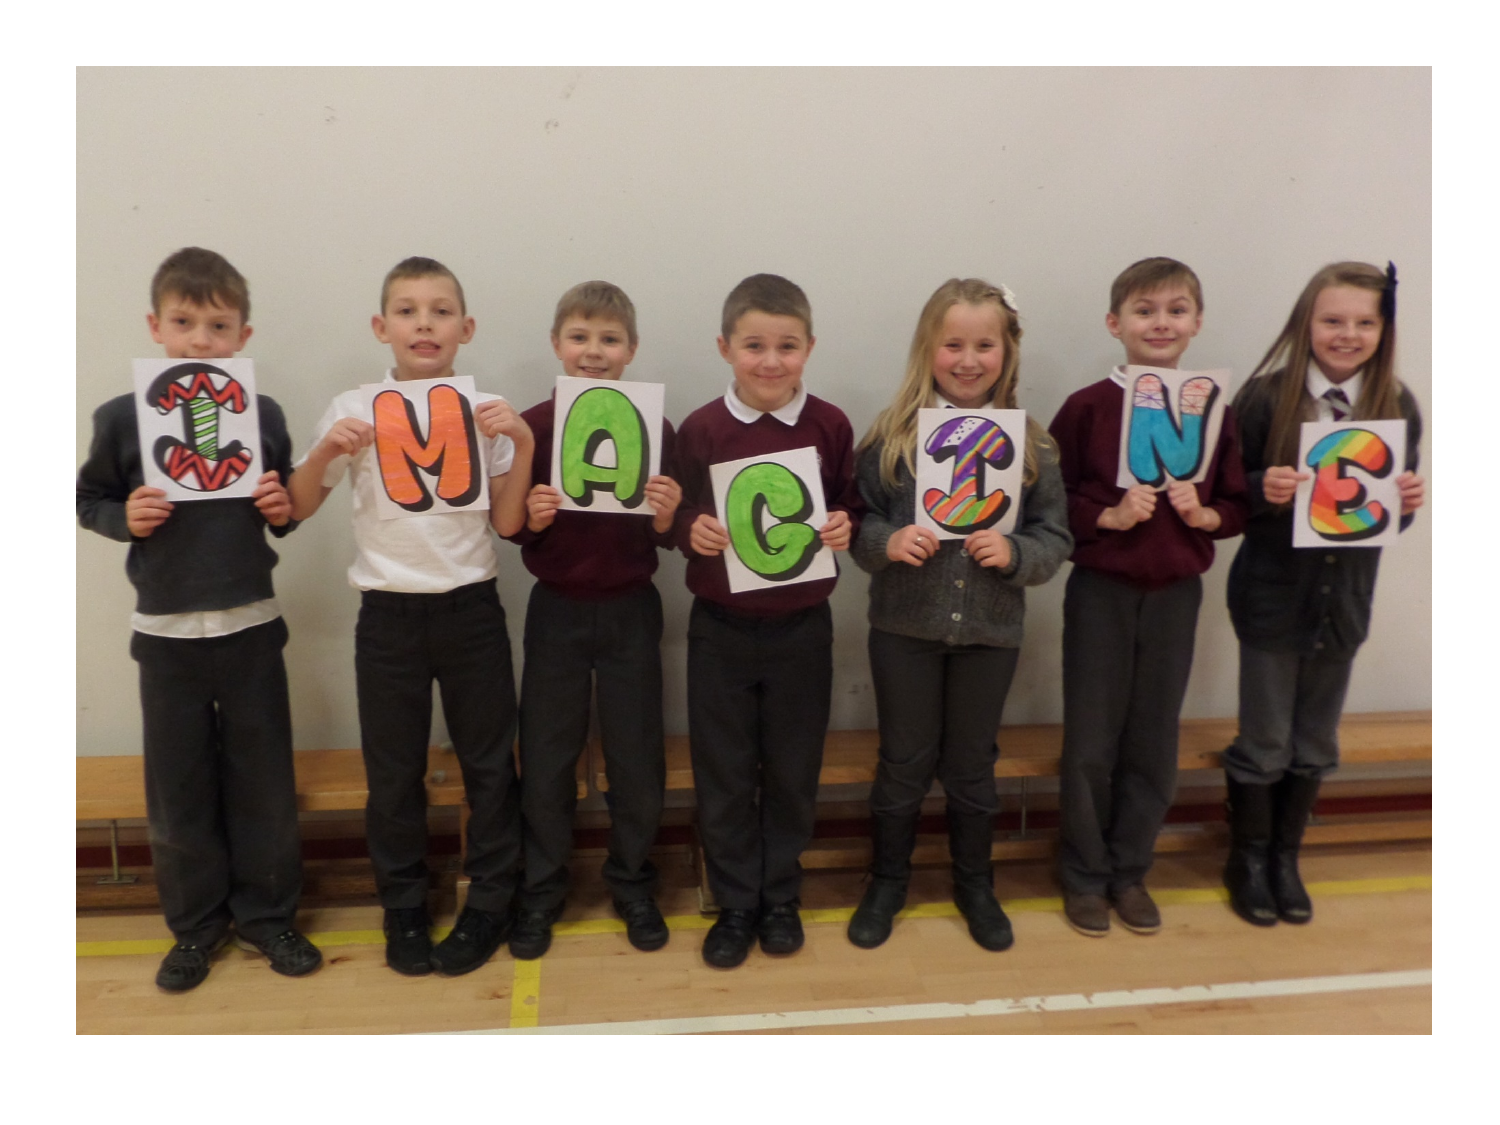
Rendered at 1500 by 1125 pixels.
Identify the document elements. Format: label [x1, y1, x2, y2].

picture [76, 66, 1432, 1035]
